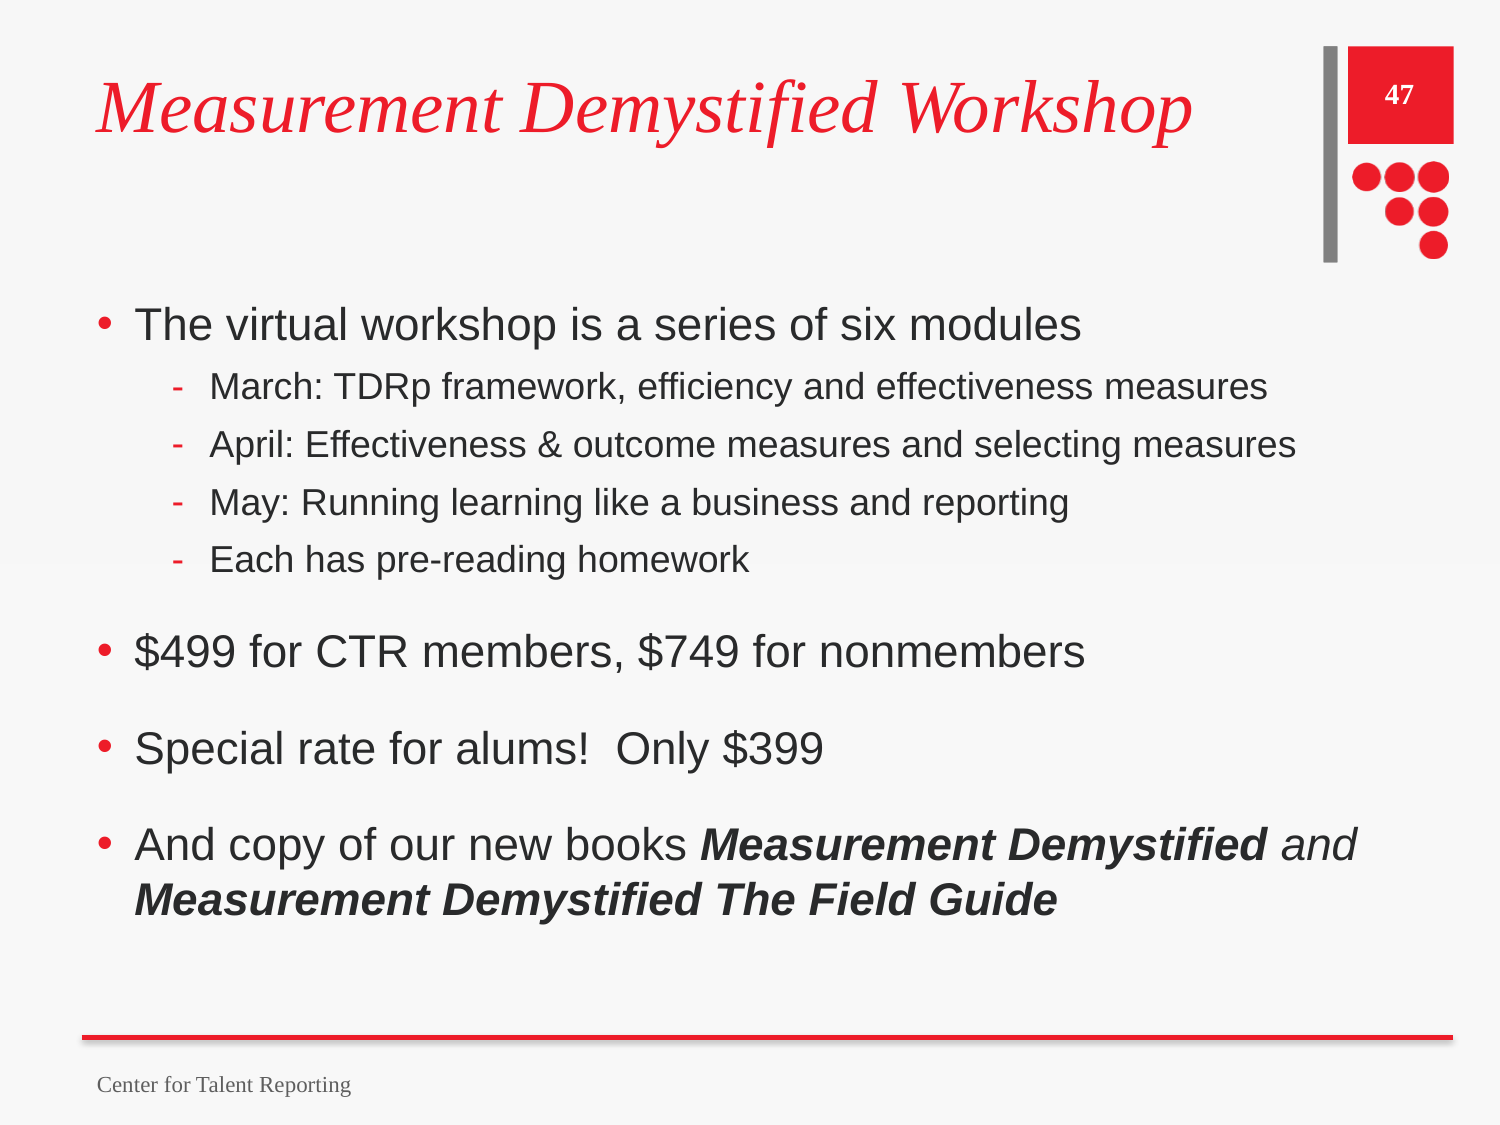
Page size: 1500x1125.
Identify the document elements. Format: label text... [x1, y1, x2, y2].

picture [1352, 161, 1449, 259]
slide_number 47 [1349, 62, 1450, 123]
list The virtual workshop is a series of six modules March: TDRp framework, efficiency and effectiveness measures April: Effectiveness & outcome measures and selecting measures May: Running learning like a business and reporting Each has pre-reading homework $499 for CTR members, $749 for nonmembers Special rate for alums! Only $399 And copy of our new books Measurement Demystified and Measurement Demystified The Field Guide [81, 287, 1453, 1013]
footer Center for Talent Reporting [81, 1053, 1075, 1114]
title Measurement Demystified Workshop [81, 50, 1322, 266]
